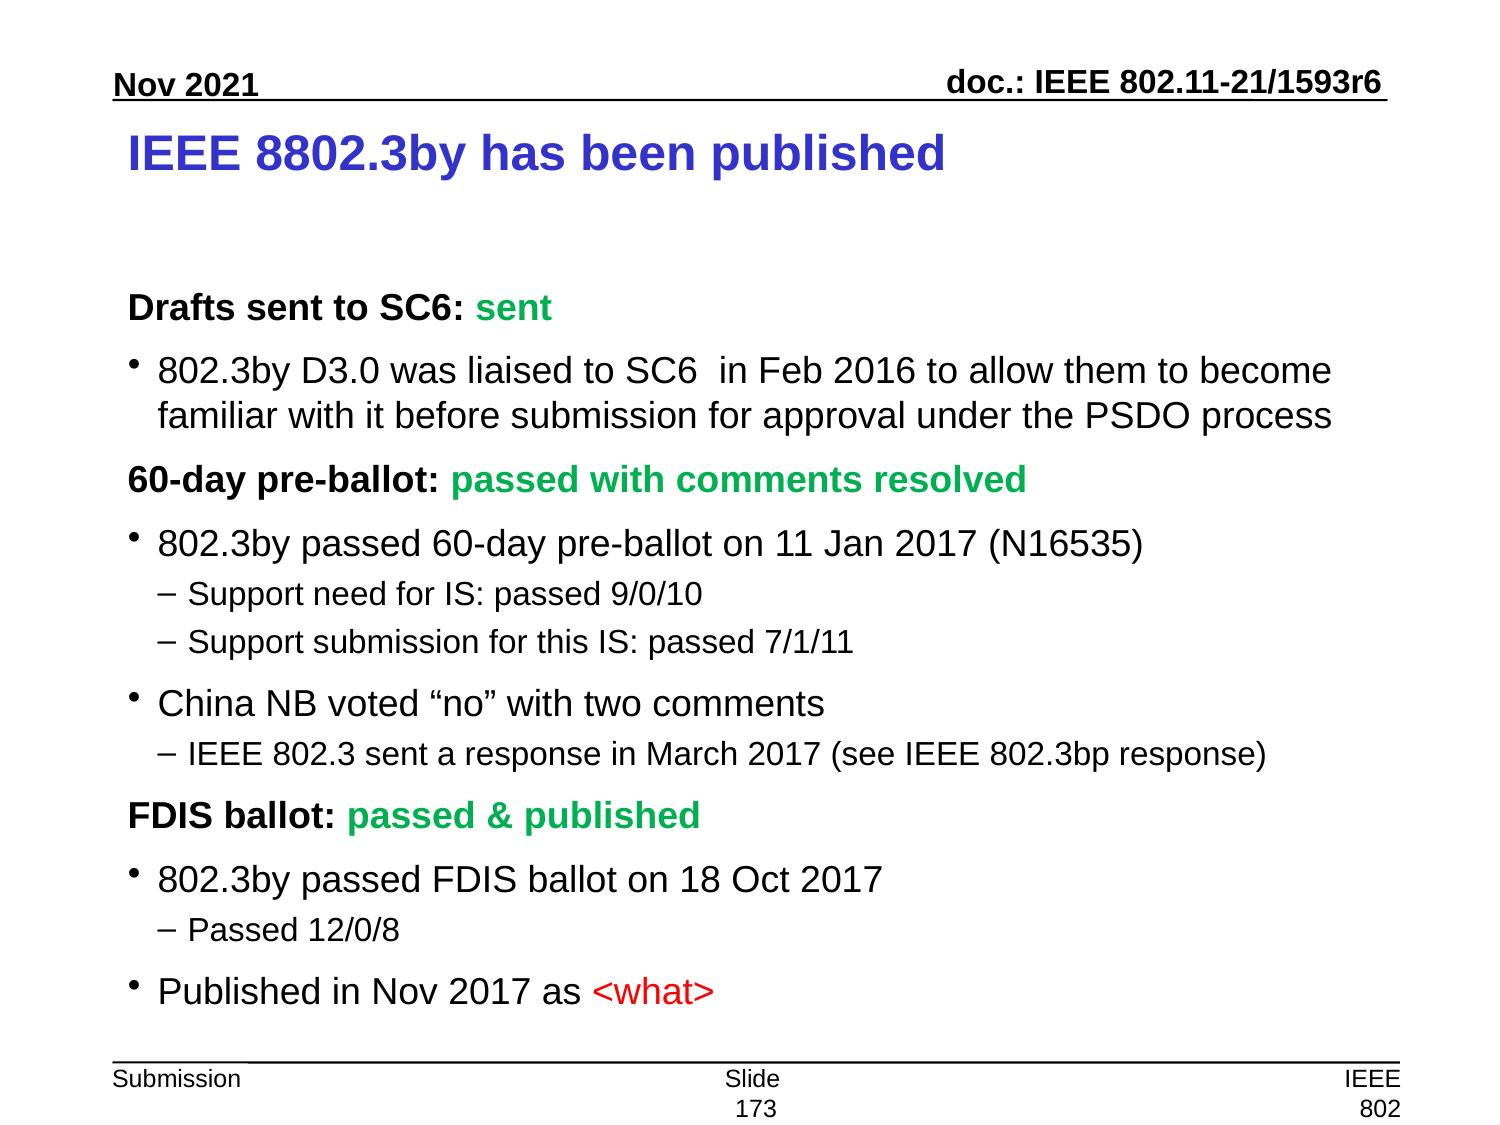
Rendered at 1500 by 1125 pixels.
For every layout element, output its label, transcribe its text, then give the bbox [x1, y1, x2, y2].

slide_number Slide 173 [709, 1061, 803, 1093]
title IEEE 8802.3by has been published [112, 112, 1388, 275]
list Drafts sent to SC6: sent 802.3by D3.0 was liaised to SC6 in Feb 2016 to allow them to become familiar with it before submission for approval under the PSDO process 60-day pre-ballot: passed with comments resolved 802.3by passed 60-day pre-ballot on 11 Jan 2017 (N16535) Support need for IS: passed 9/0/10 Support submission for this IS: passed 7/1/11 China NB voted “no” with two comments IEEE 802.3 sent a response in March 2017 (see IEEE 802.3bp response) FDIS ballot: passed & published 802.3by passed FDIS ballot on 18 Oct 2017 Passed 12/0/8 Published in Nov 2017 as <what> [112, 275, 1388, 950]
footer IEEE 802 [1320, 1061, 1402, 1093]
